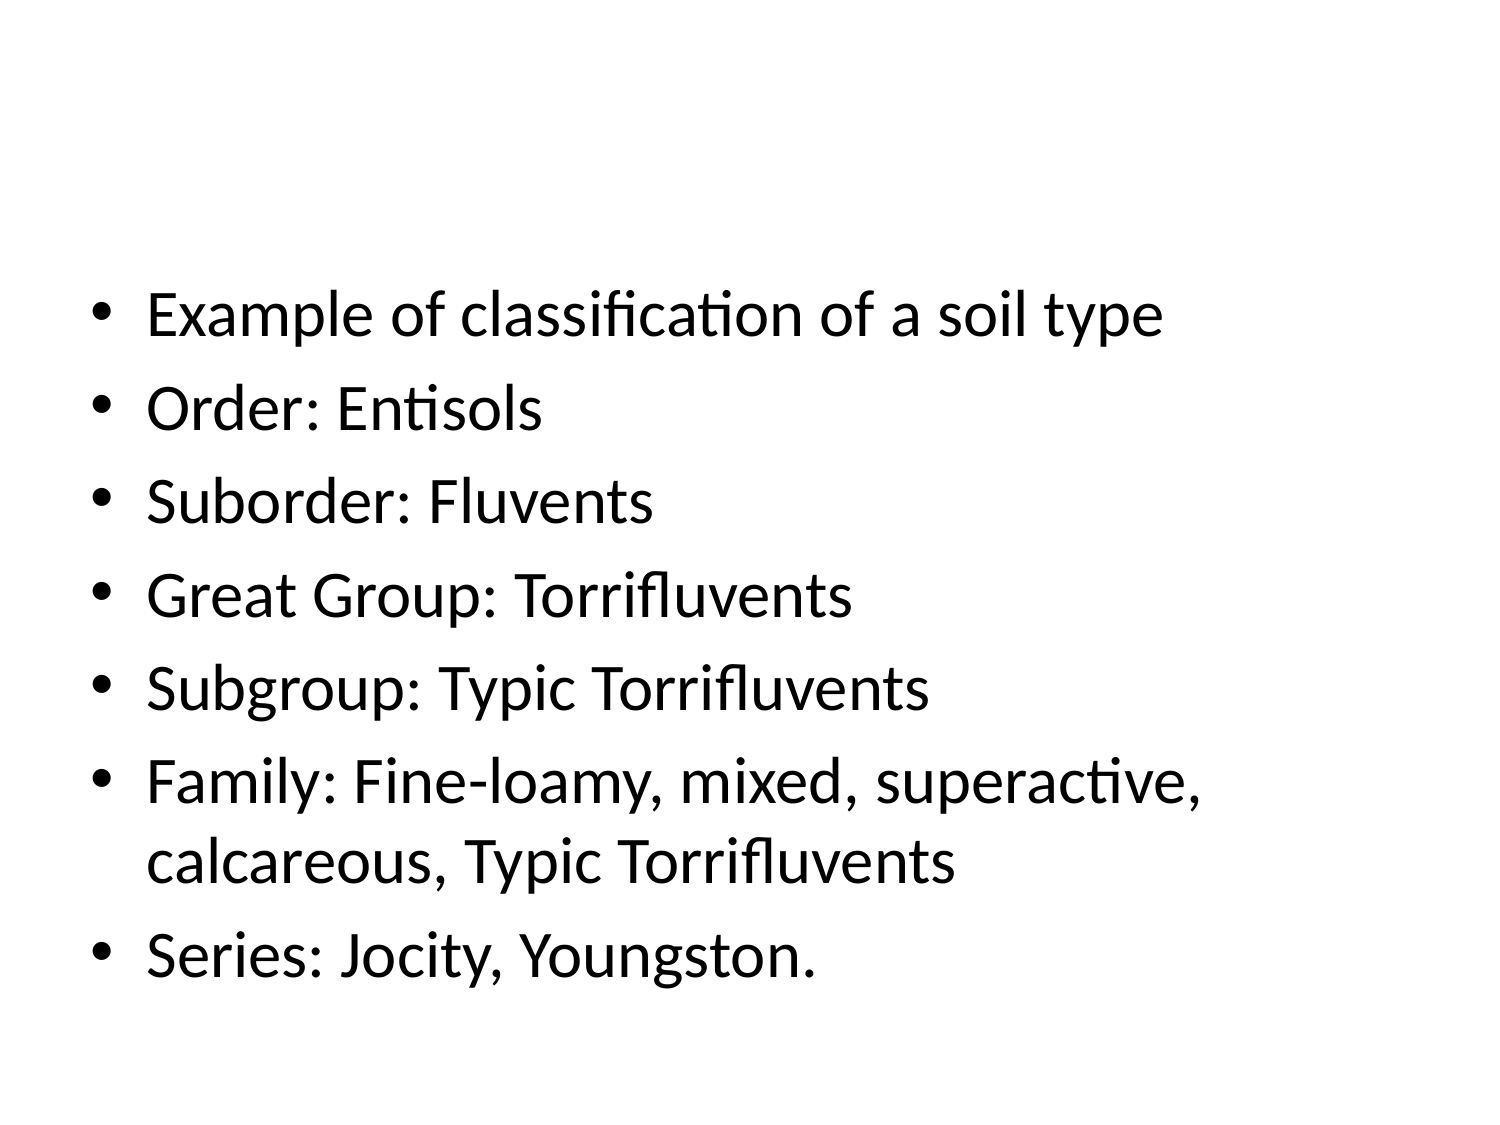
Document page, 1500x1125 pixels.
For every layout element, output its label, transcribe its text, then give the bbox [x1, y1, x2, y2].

list Example of classification of a soil type Order: Entisols Suborder: Fluvents Great Group: Torrifluvents Subgroup: Typic Torrifluvents Family: Fine-loamy, mixed, superactive, calcareous, Typic Torrifluvents Series: Jocity, Youngston. [75, 262, 1425, 1005]
